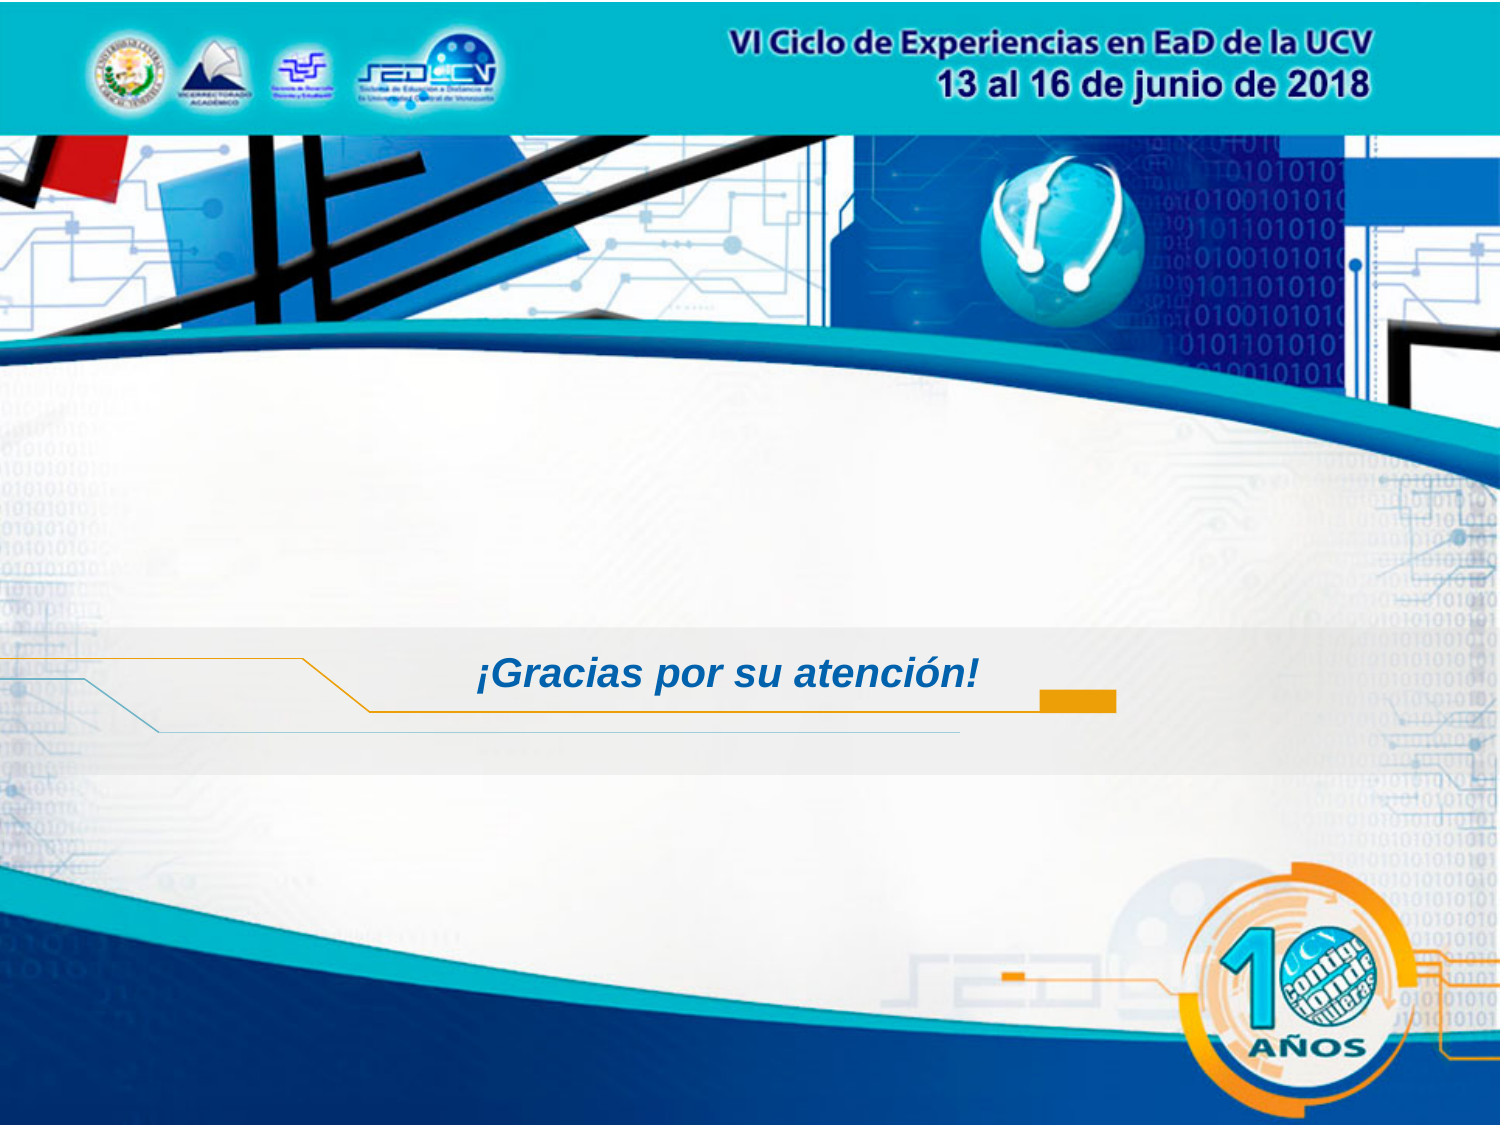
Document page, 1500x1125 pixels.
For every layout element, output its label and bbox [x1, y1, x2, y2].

picture [0, 2, 1500, 627]
picture [0, 775, 1500, 1125]
